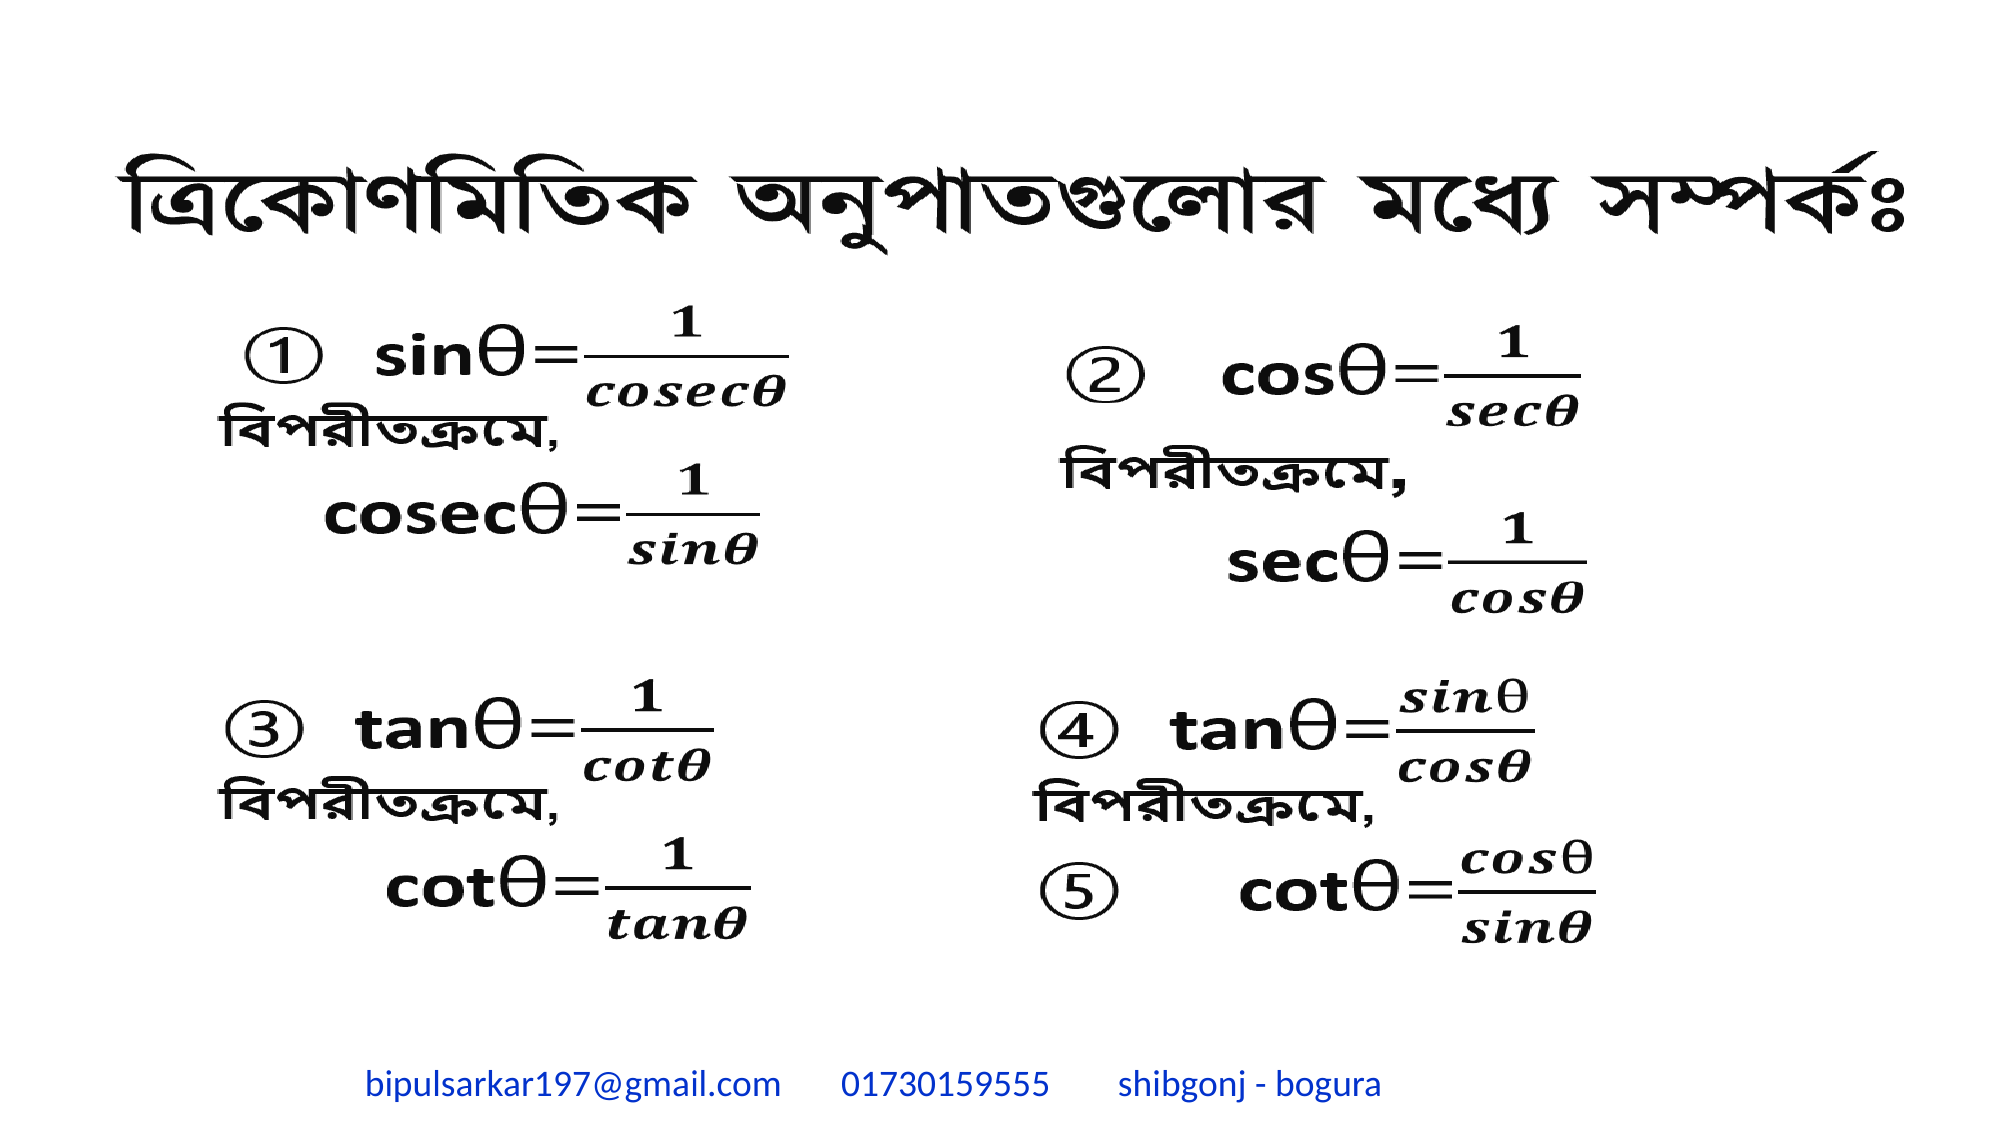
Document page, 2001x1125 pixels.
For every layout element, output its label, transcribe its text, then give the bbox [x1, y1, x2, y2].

text_box bipulsarkar197@gmail.com 01730159555 shibgonj - bogura [349, 1051, 1538, 1112]
picture [77, 109, 1934, 966]
